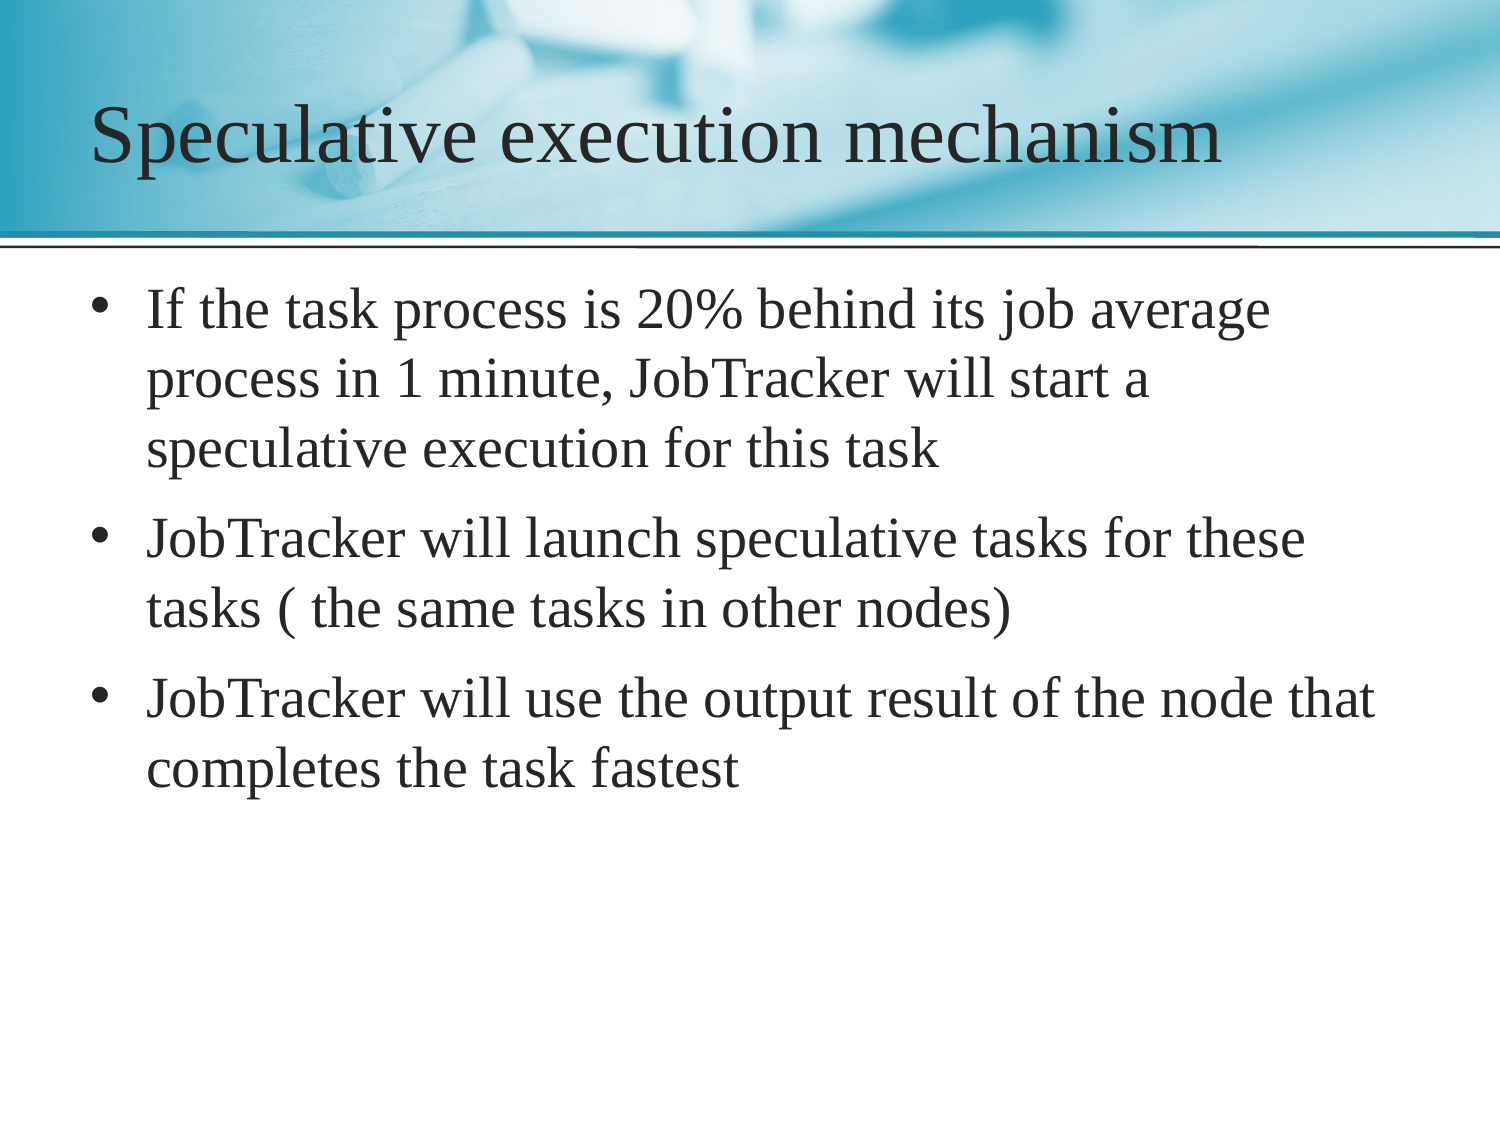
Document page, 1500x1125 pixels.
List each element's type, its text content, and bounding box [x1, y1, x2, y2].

title Speculative execution mechanism [75, 24, 1425, 233]
list If the task process is 20% behind its job average process in 1 minute, JobTracker will start a speculative execution for this task JobTracker will launch speculative tasks for these tasks ( the same tasks in other nodes) JobTracker will use the output result of the node that completes the task fastest [75, 262, 1425, 1088]
